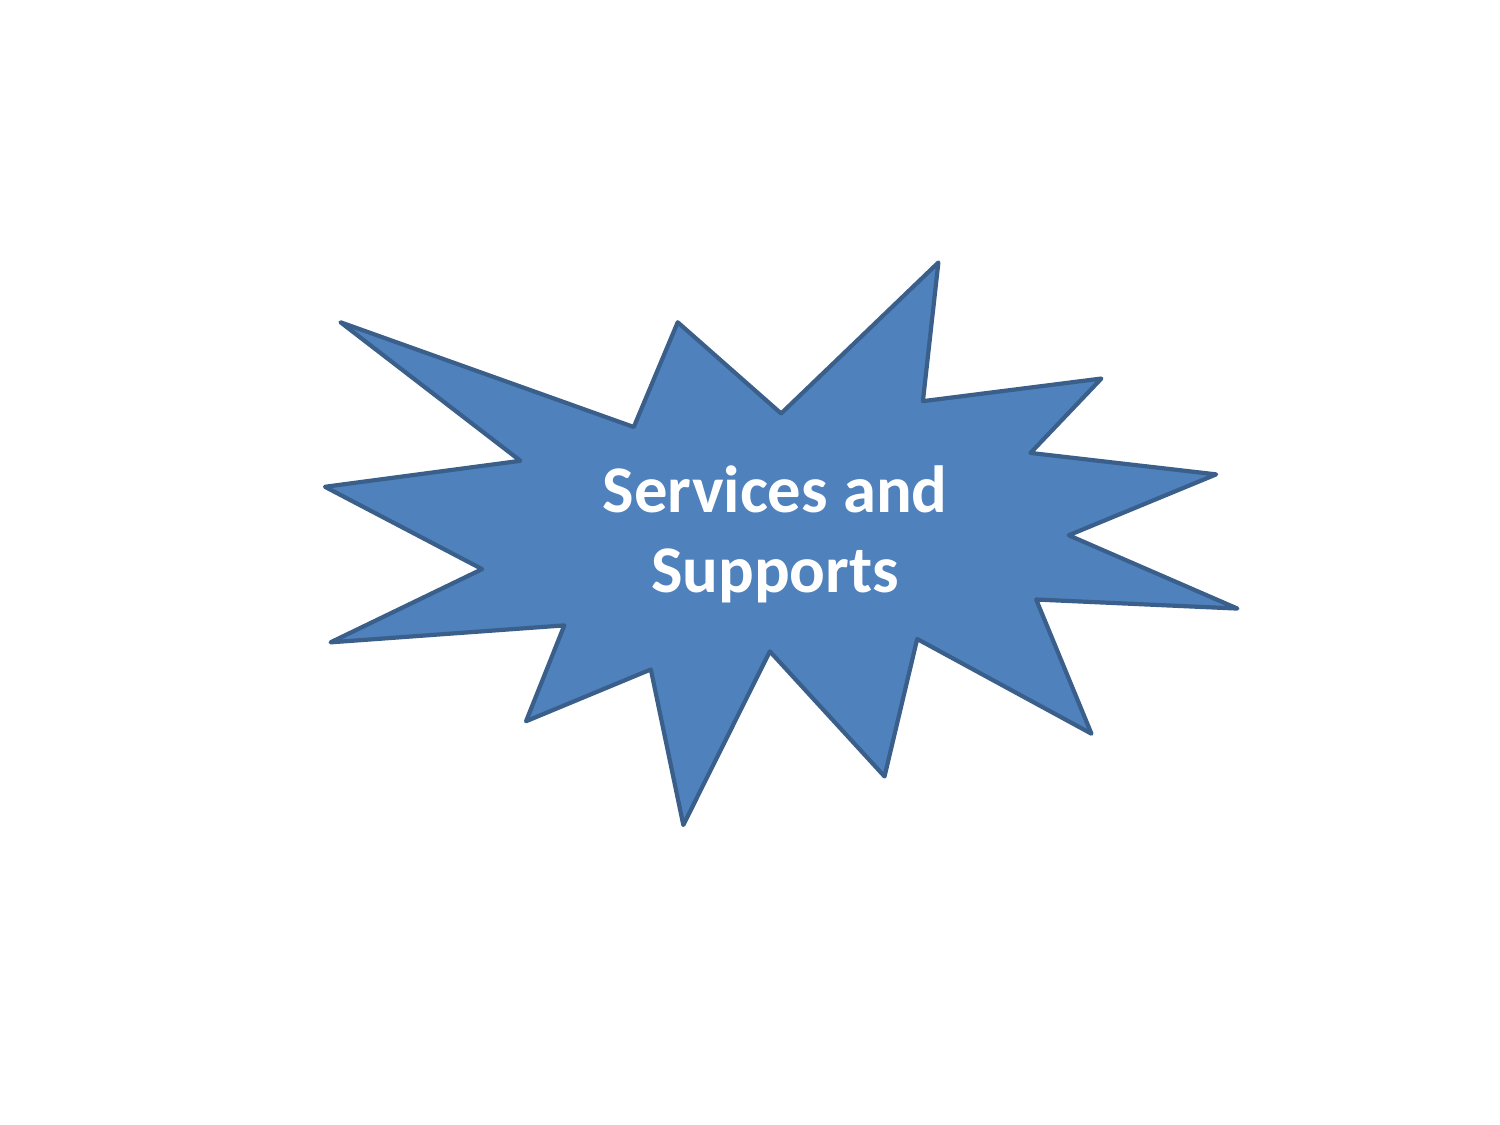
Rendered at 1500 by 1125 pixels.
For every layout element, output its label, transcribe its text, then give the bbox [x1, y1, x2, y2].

text_box Services and Supports [322, 260, 1240, 828]
